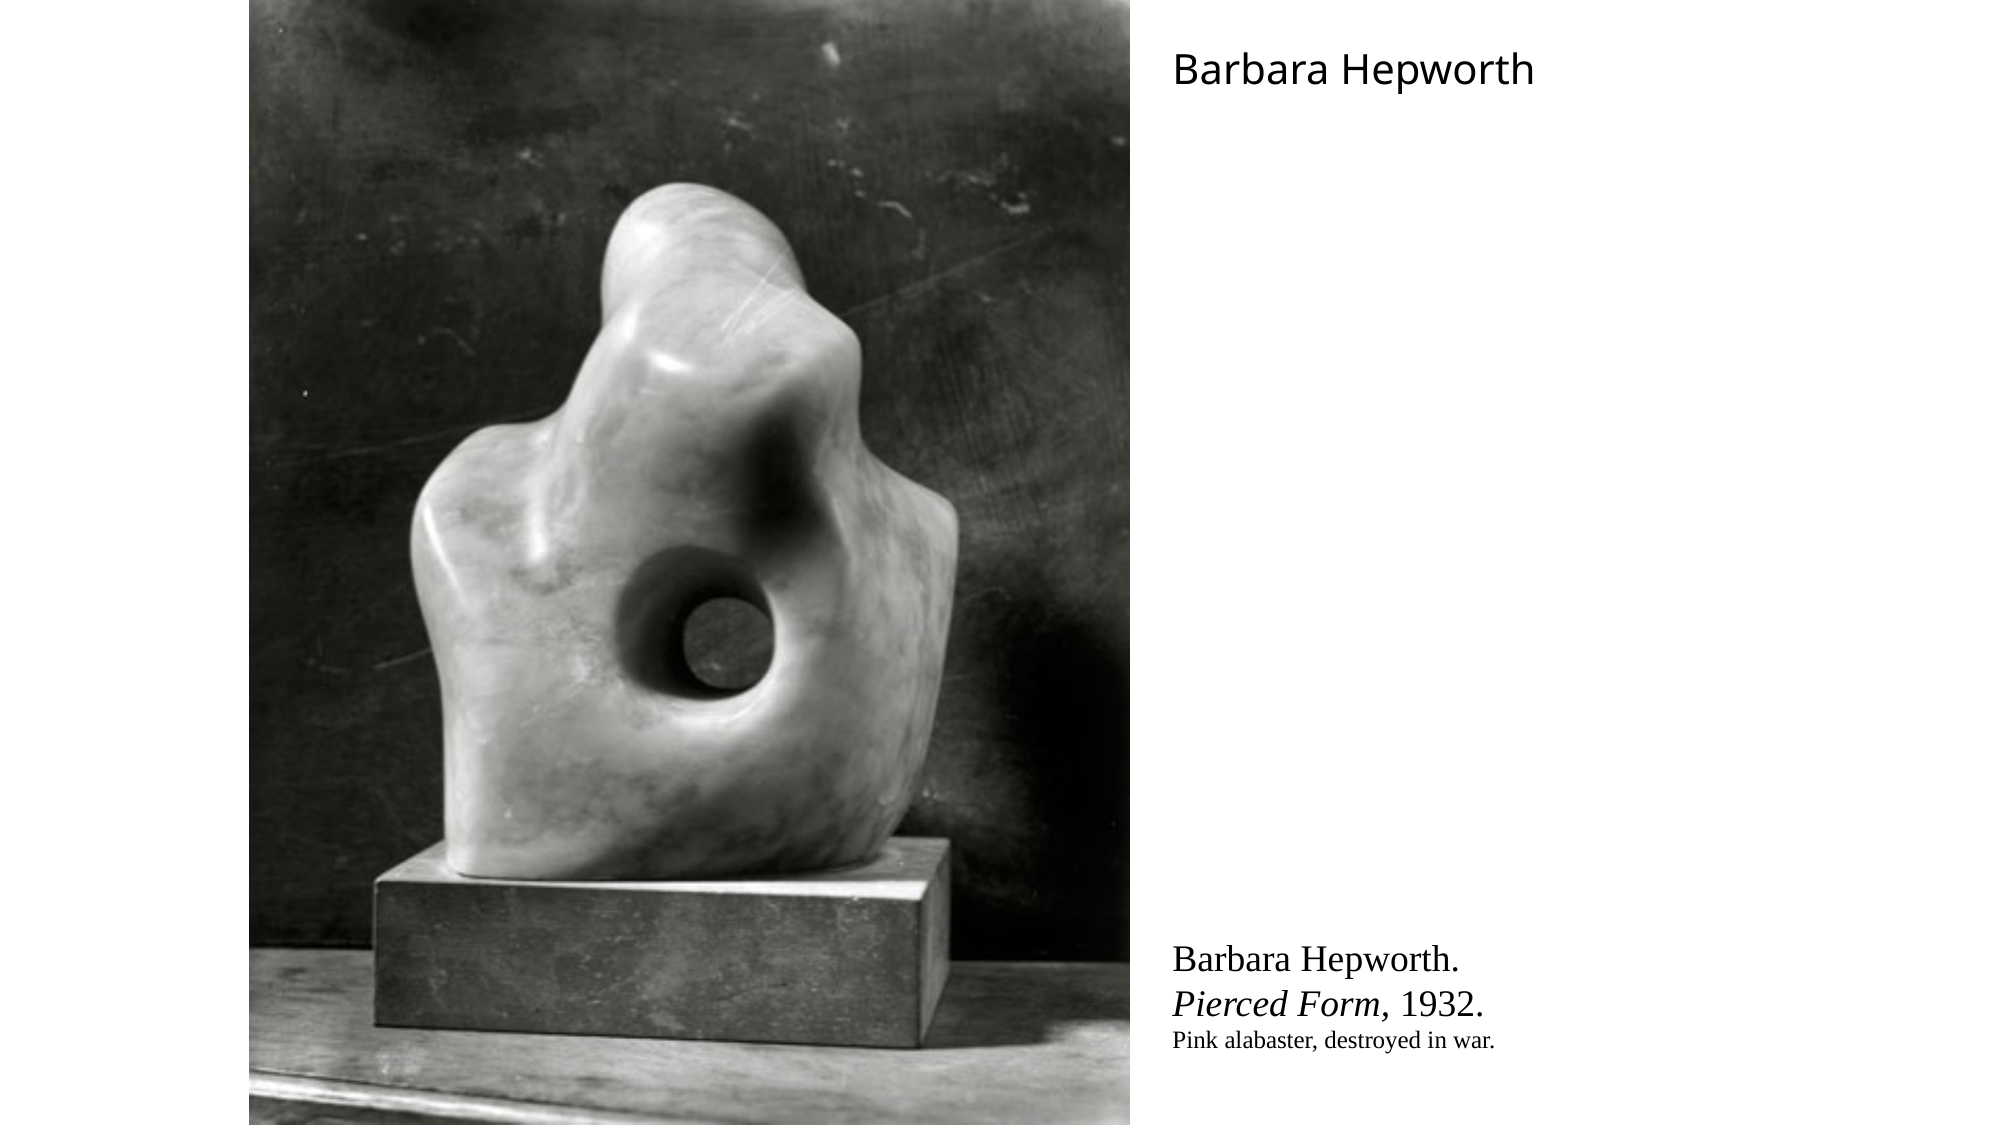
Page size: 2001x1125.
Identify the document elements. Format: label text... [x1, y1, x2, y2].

text_box Barbara Hepworth [1157, 35, 1688, 101]
text_box Barbara Hepworth. Pierced Form, 1932. Pink alabaster, destroyed in war. [1157, 926, 1750, 1062]
picture [249, 0, 1131, 1125]
